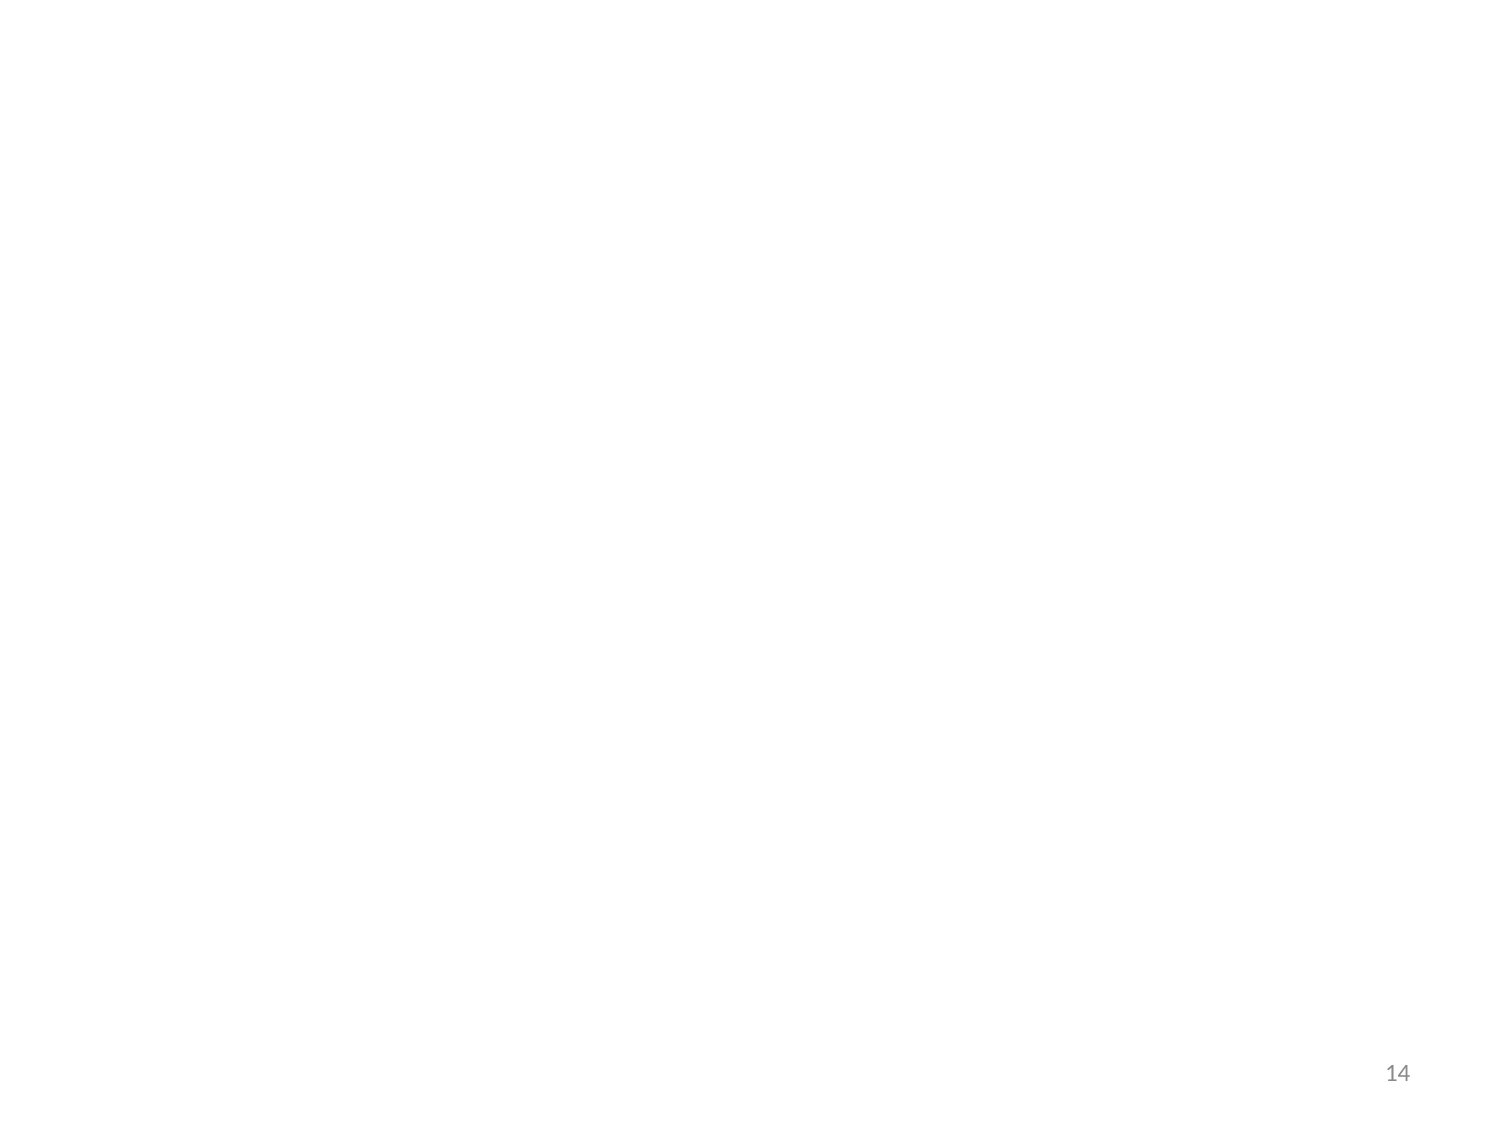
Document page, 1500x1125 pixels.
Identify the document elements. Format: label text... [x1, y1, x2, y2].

slide_number 14 [1380, 1060, 1415, 1111]
